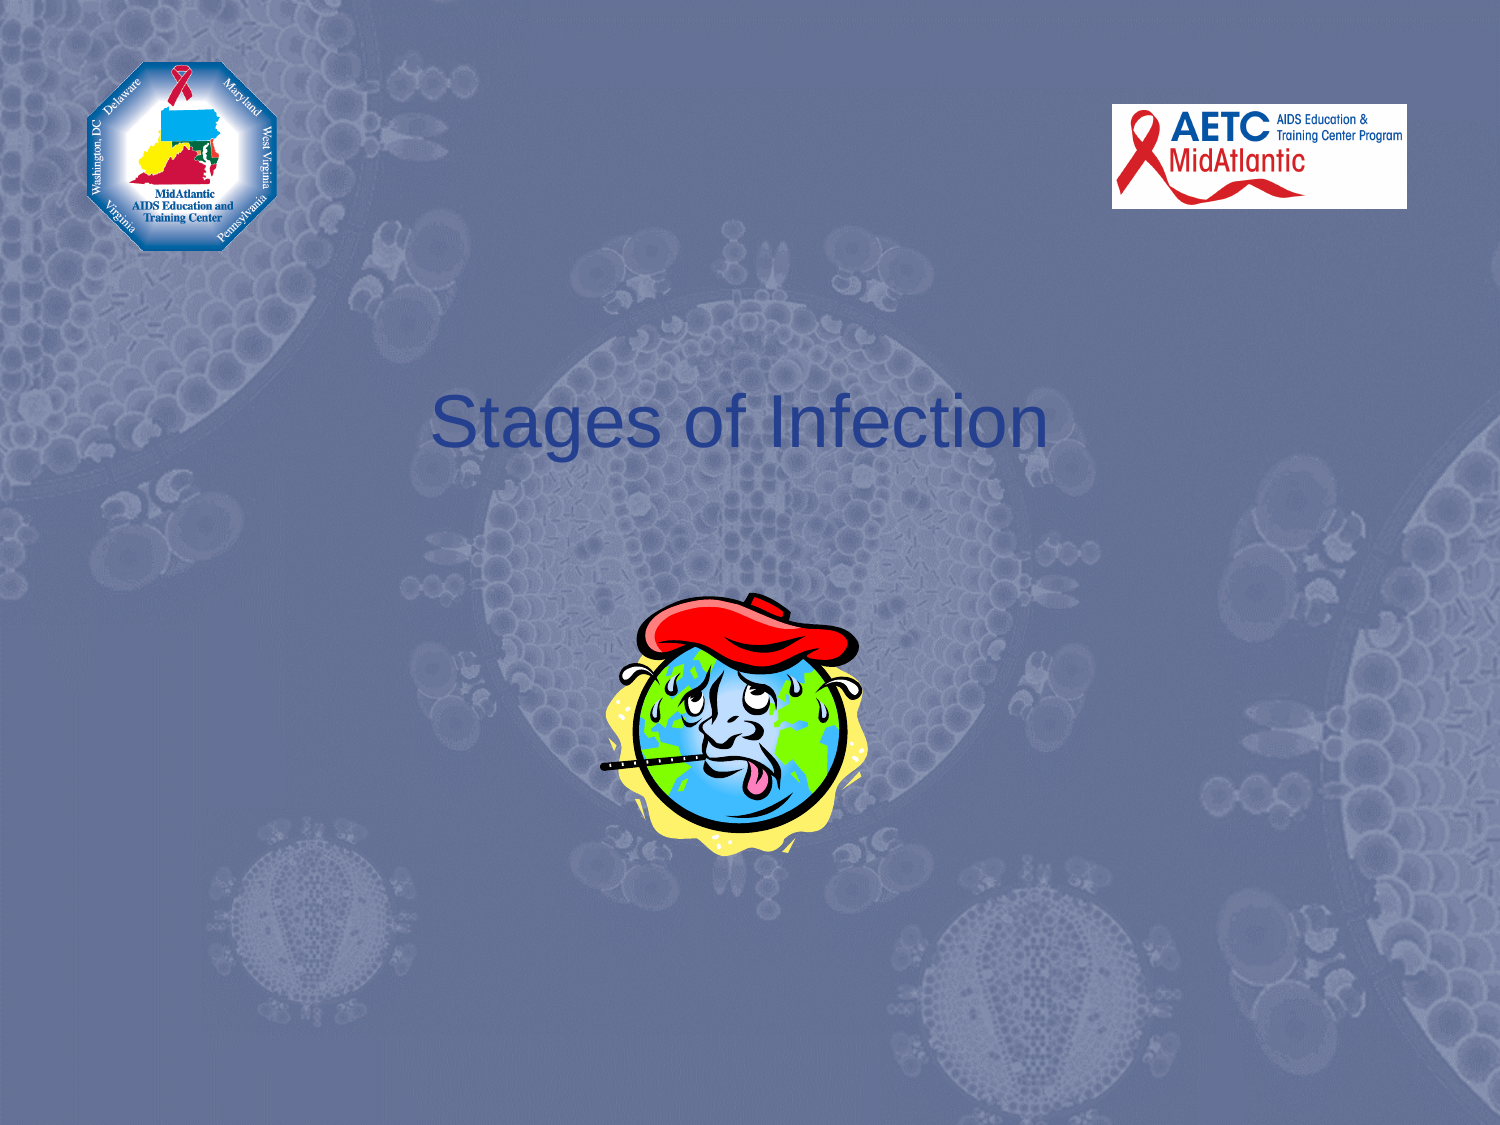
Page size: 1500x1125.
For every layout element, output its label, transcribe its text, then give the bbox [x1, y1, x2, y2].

picture [0, 0, 1500, 1125]
title Stages of Infection [262, 328, 1219, 507]
text_box [663, 582, 1313, 654]
text_box [393, 543, 1249, 616]
